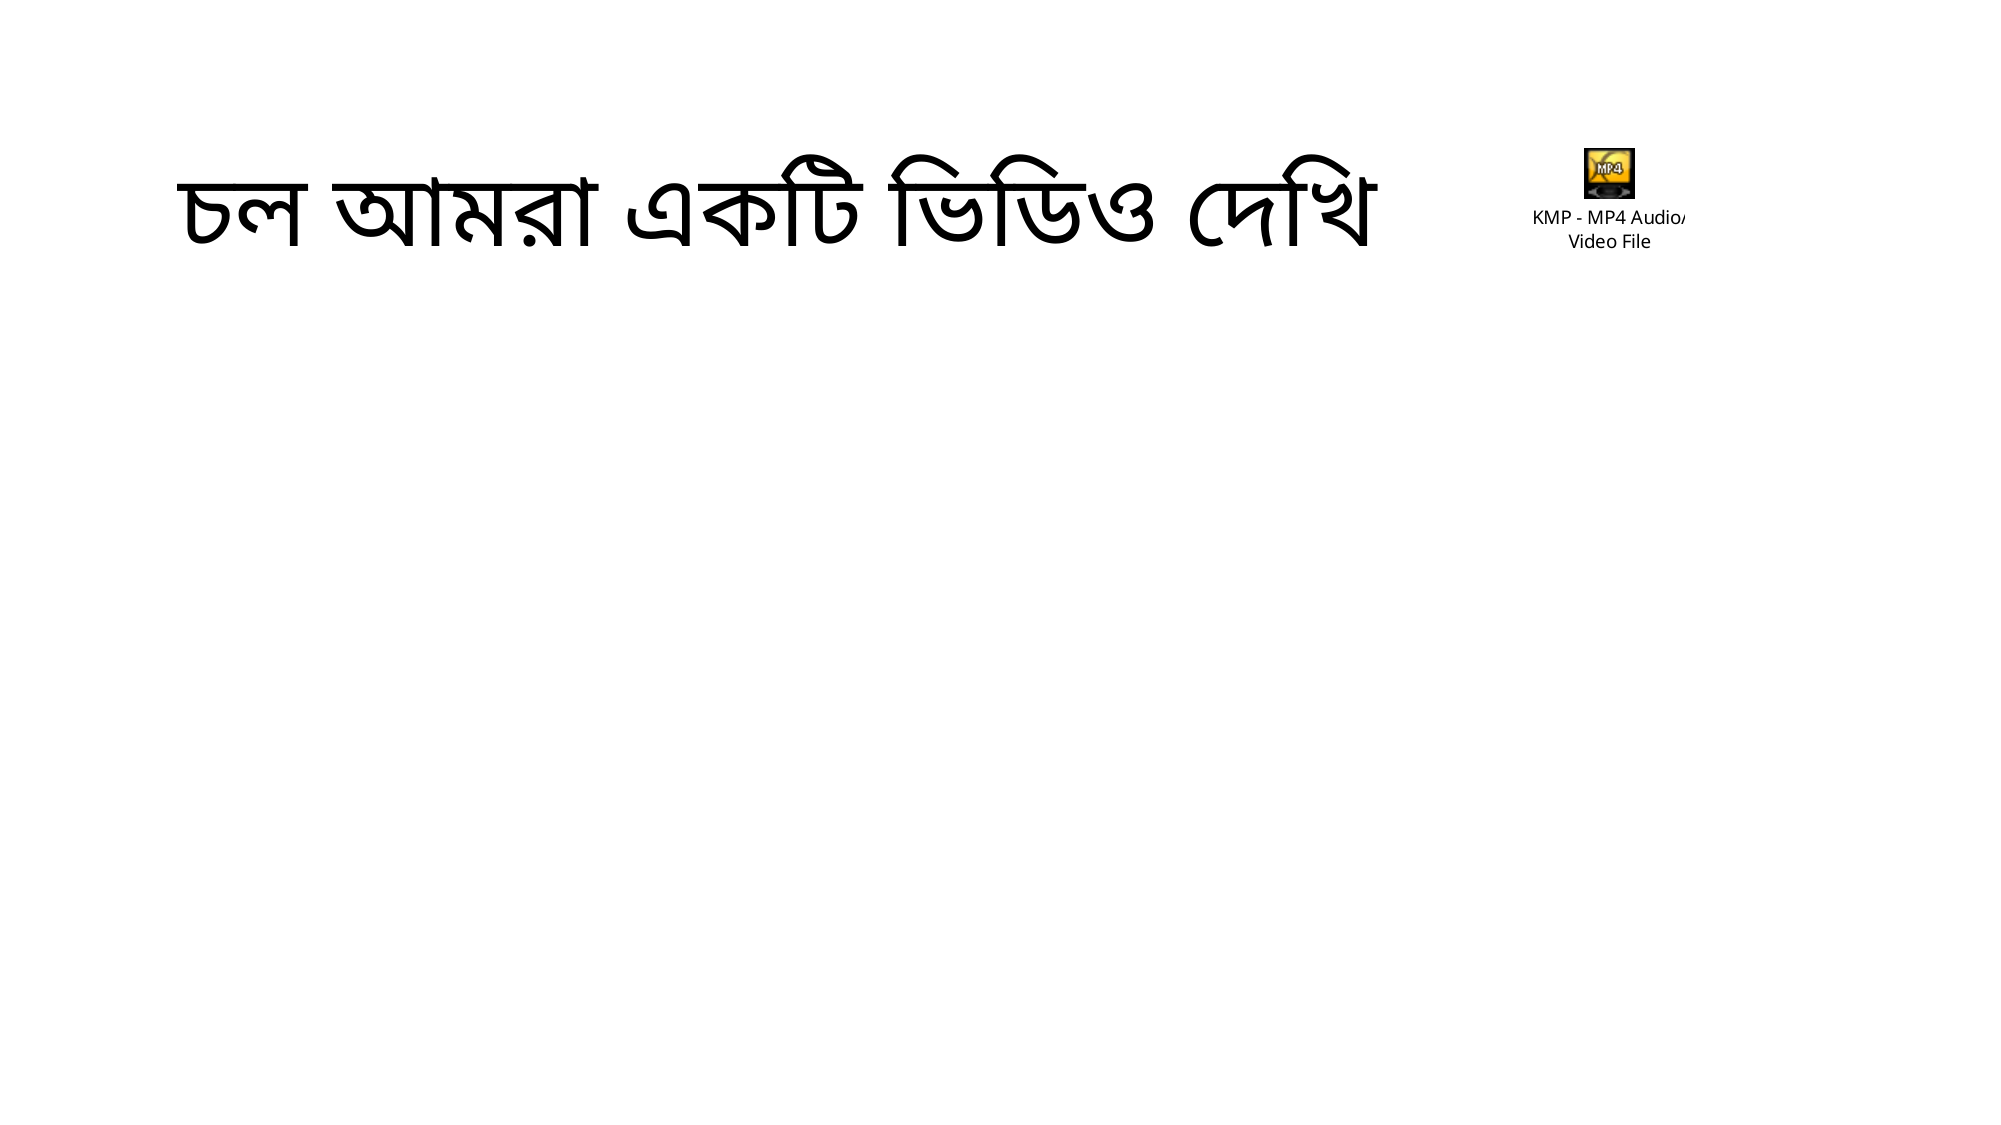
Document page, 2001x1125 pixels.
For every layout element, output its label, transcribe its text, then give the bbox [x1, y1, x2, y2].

text_box চল আমরা একটি ভিডিও দেখি [163, 138, 1478, 274]
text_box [1534, 148, 1685, 276]
